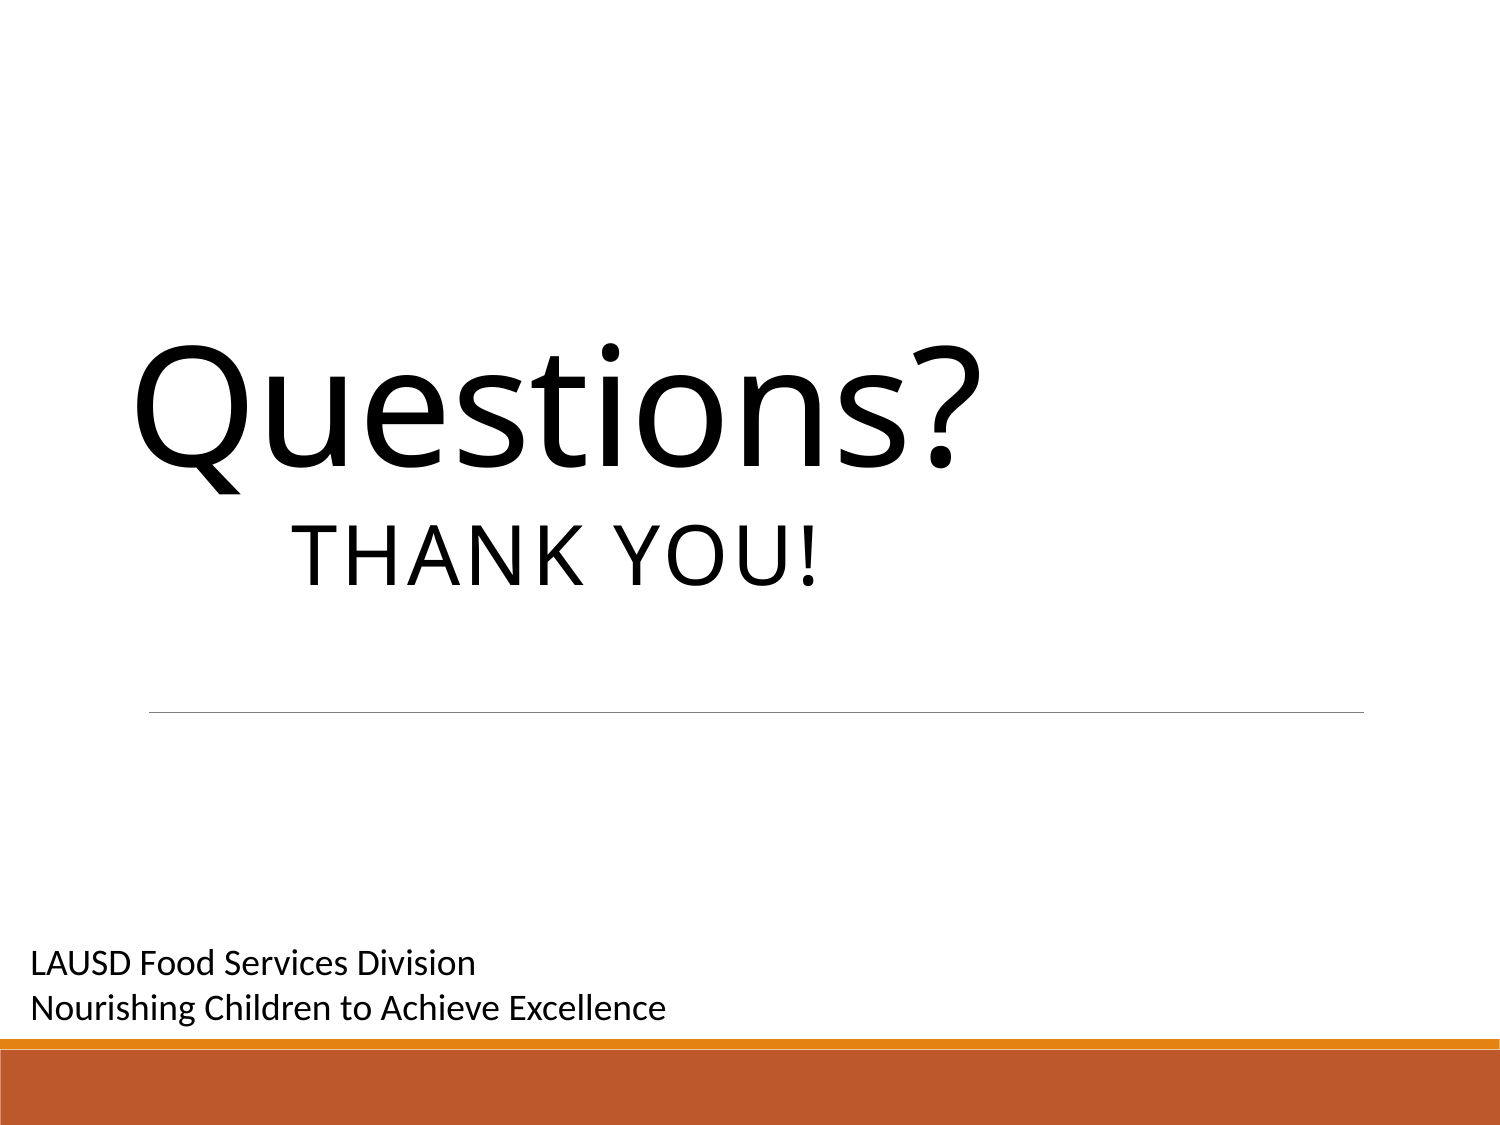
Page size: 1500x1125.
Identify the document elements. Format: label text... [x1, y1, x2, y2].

text_box LAUSD Food Services Division Nourishing Children to Achieve Excellence [15, 930, 1091, 1036]
title Questions? [112, 266, 1388, 508]
subtitle Thank you! [276, 506, 1203, 687]
